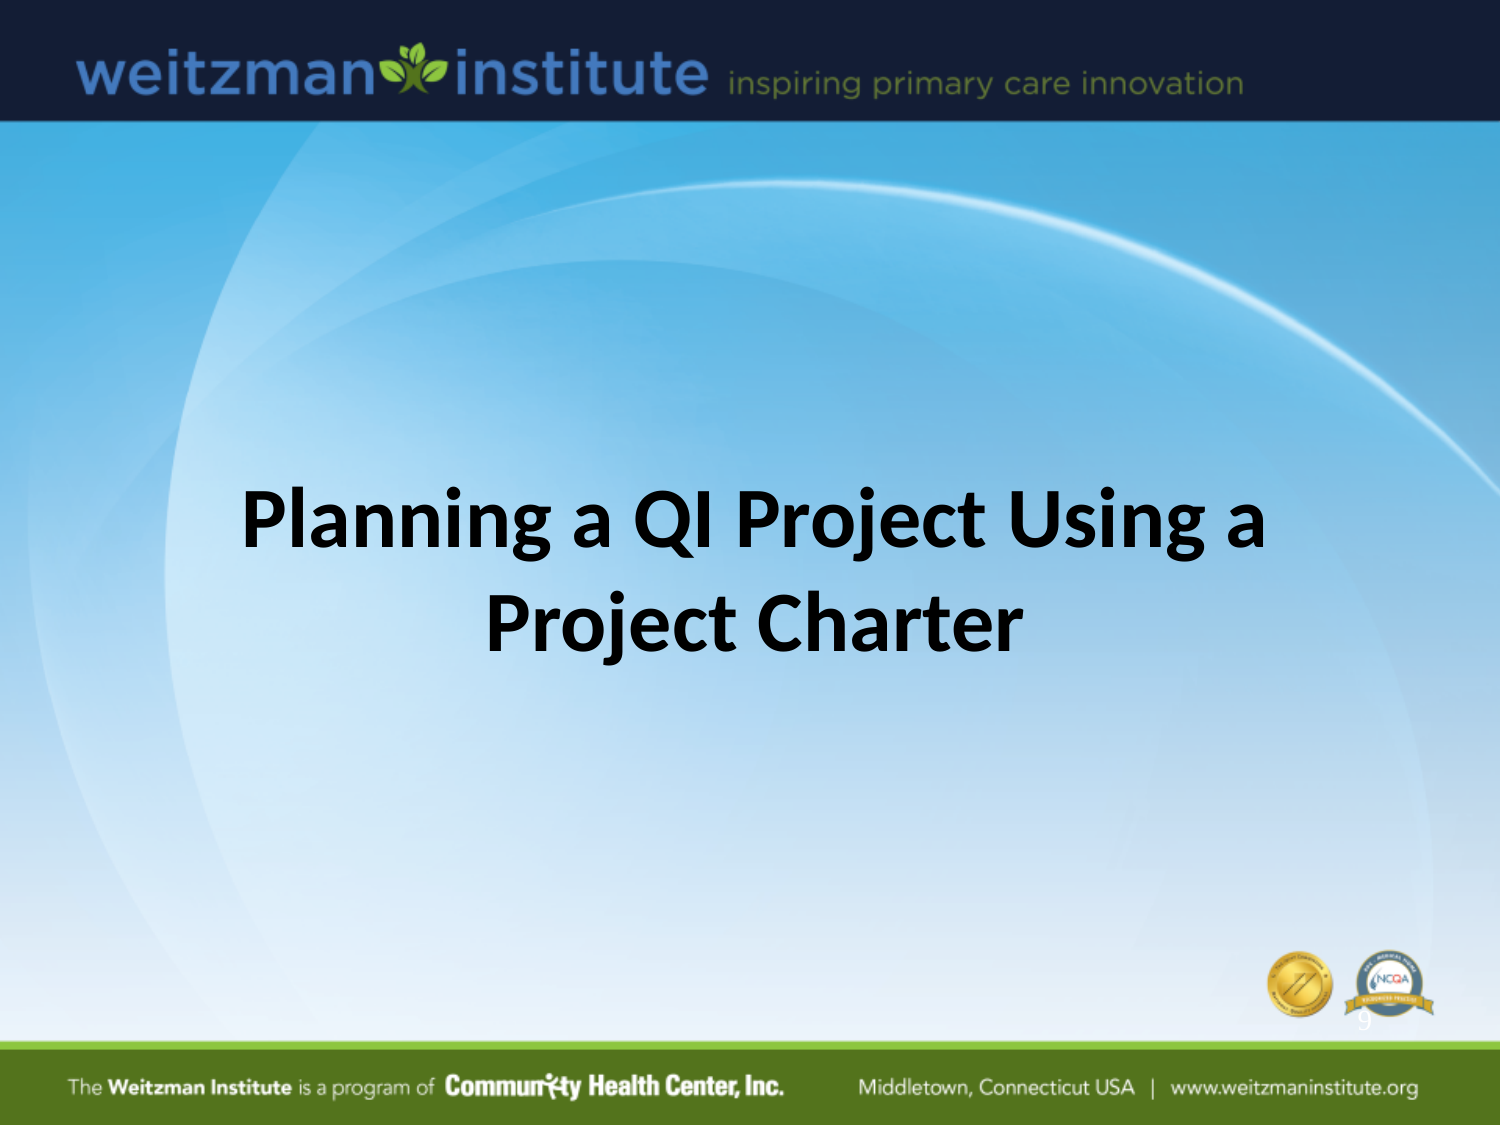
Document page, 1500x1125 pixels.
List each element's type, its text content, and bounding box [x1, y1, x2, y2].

title Planning a QI Project Using a Project Charter [118, 453, 1394, 678]
picture [0, 0, 1500, 1125]
text_box 9 [1074, 994, 1388, 1070]
